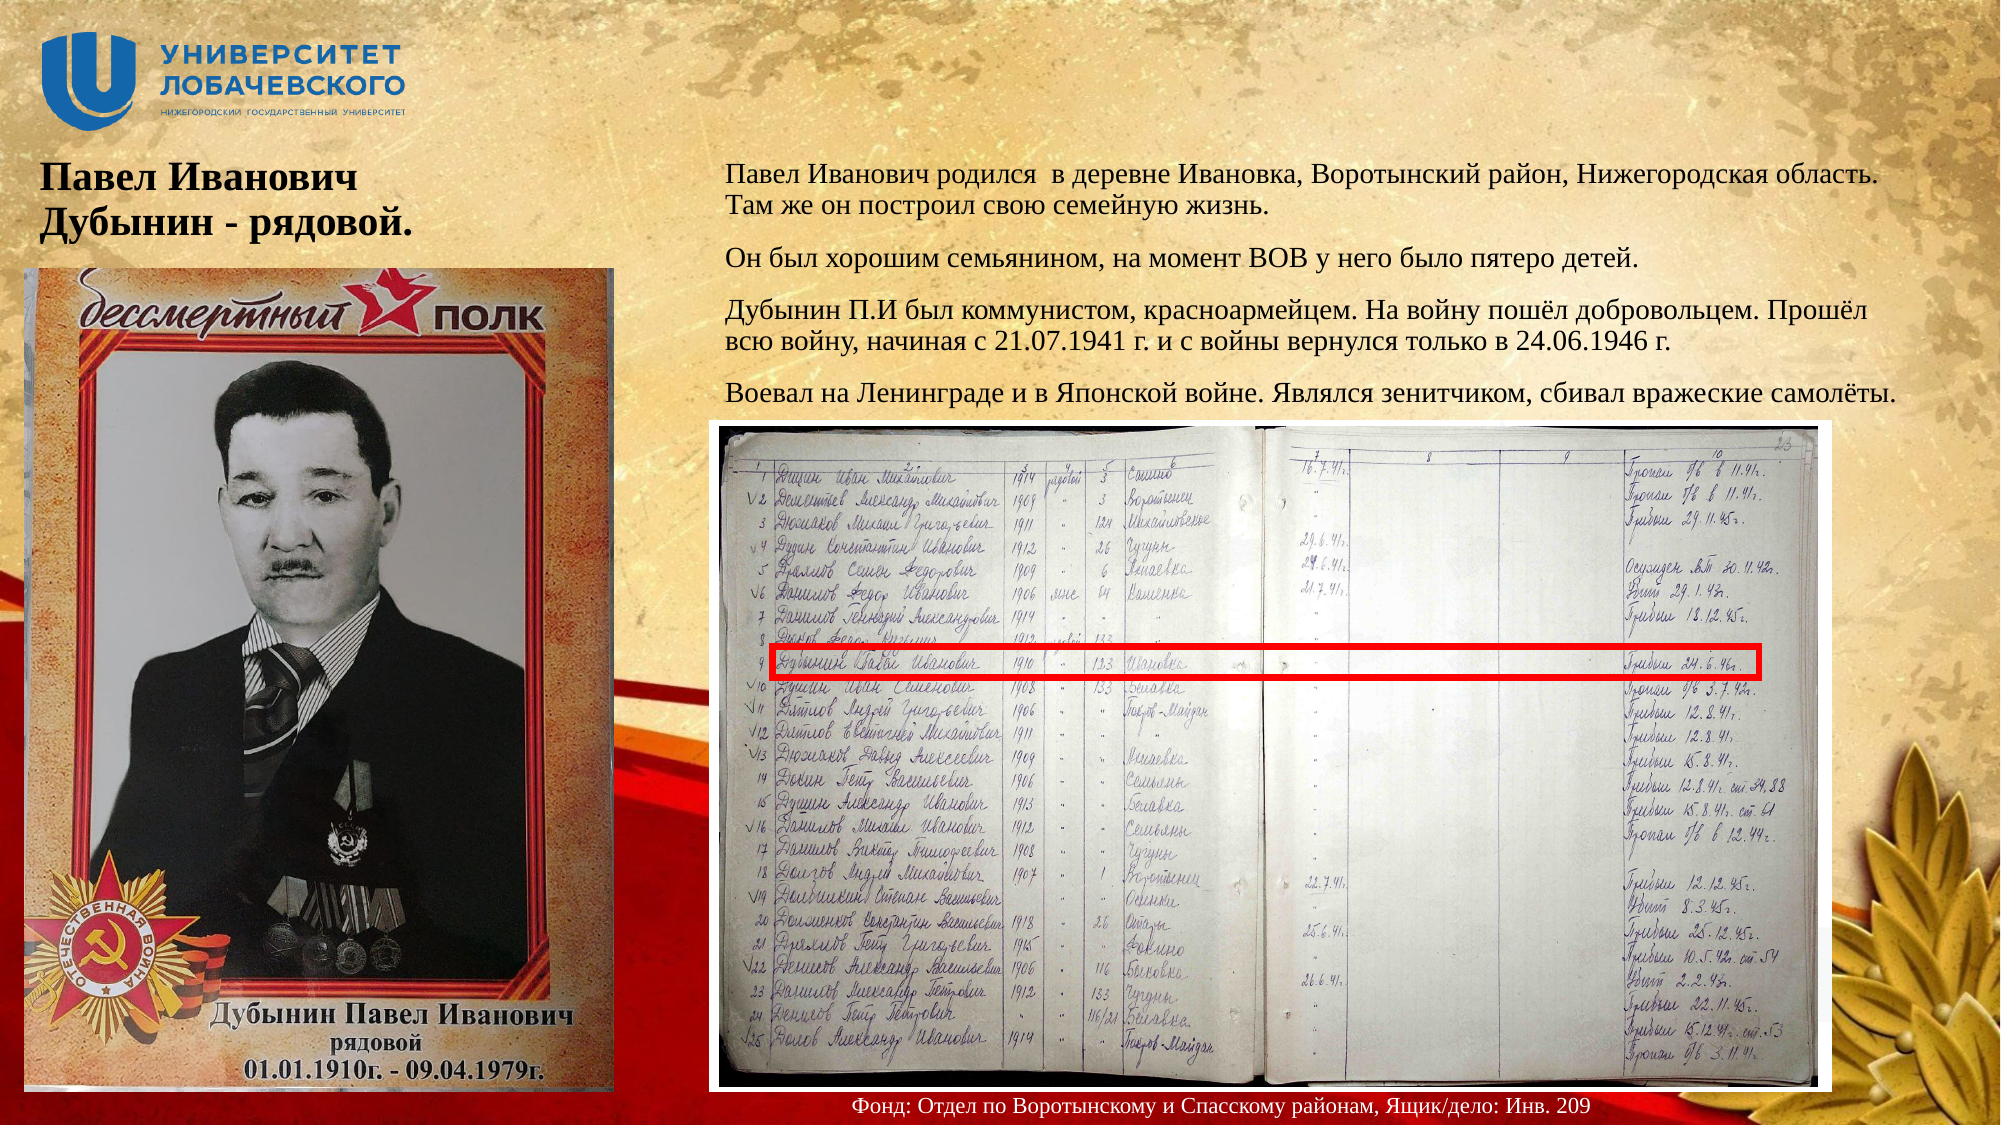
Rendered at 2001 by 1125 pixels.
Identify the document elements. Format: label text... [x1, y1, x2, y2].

text_box Фонд: Отдел по Воротынскому и Спасскому районам, Ящик/дело: Инв. 209 [836, 1082, 1868, 1125]
list Павел Иванович родился в деревне Ивановка, Воротынский район, Нижегородская область. Там же он построил свою семейную жизнь. Он был хорошим семьянином, на момент ВОВ у него было пятеро детей. Дубынин П.И был коммунистом, красноармейцем. На войну пошёл добровольцем. Прошёл всю войну, начиная с 21.07.1941 г. и с войны вернулся только в 24.06.1946 г. Воевал на Ленинграде и в Японской войне. Являлся зенитчиком, сбивал вражеские самолёты. [709, 150, 1931, 431]
picture [0, 0, 2001, 1125]
title Павел Иванович Дубынин - рядовой. [24, 150, 522, 249]
